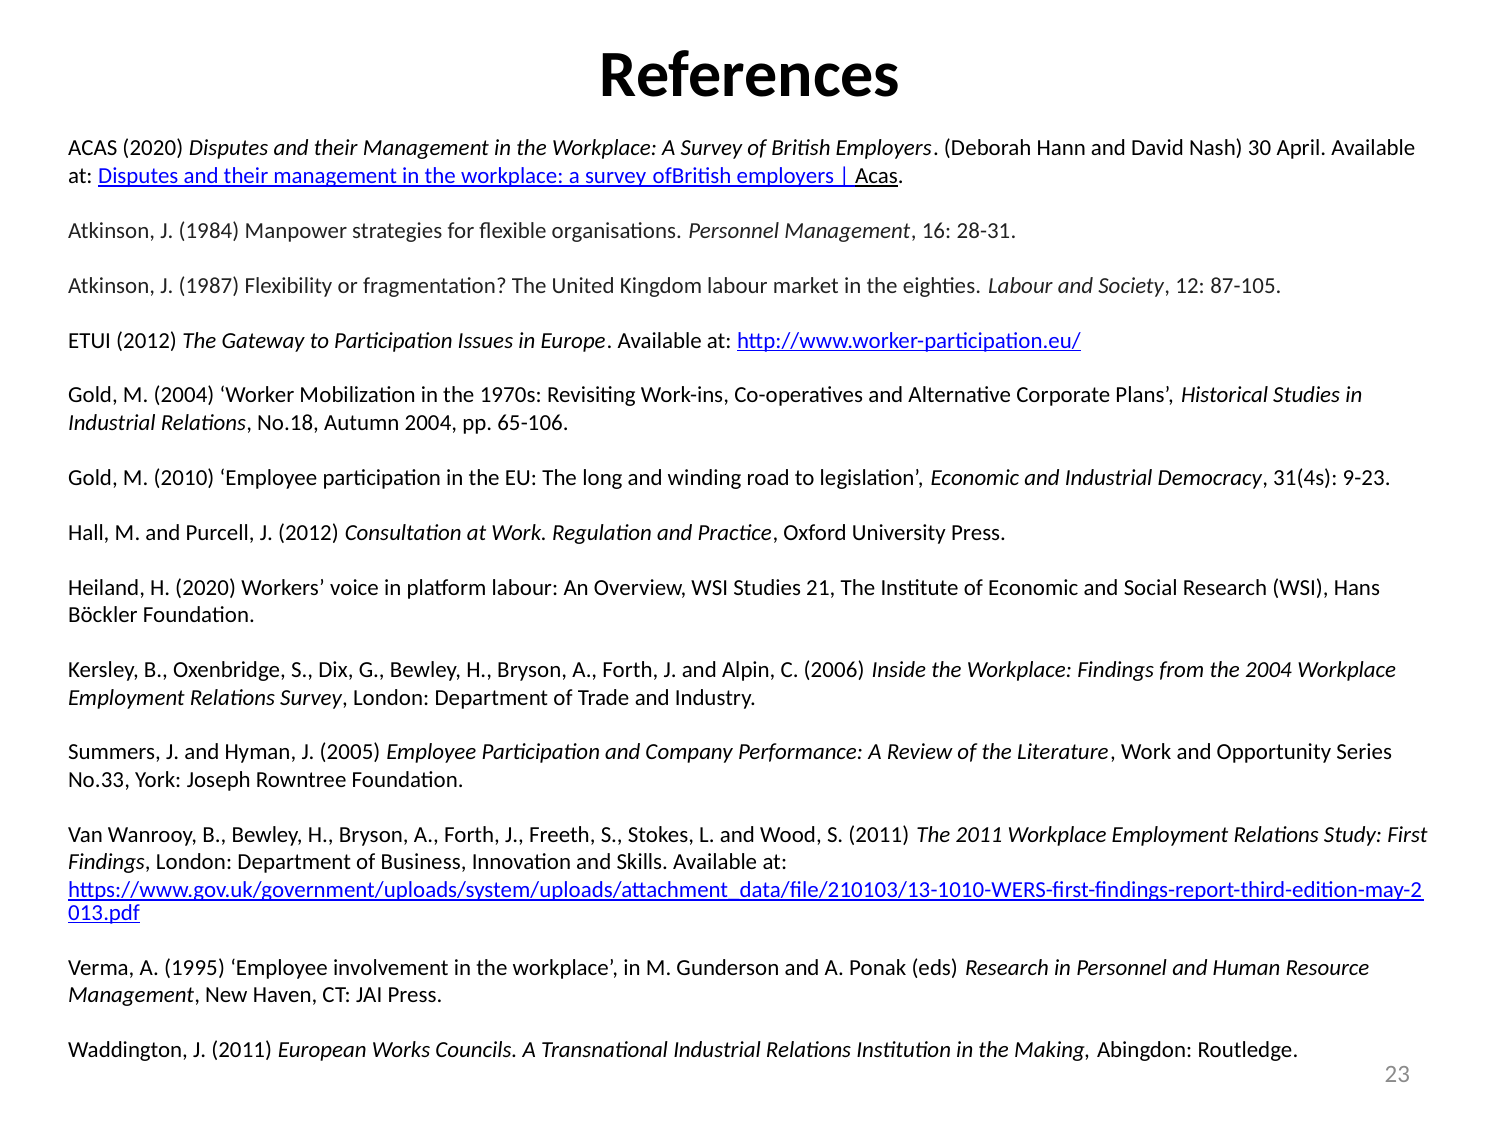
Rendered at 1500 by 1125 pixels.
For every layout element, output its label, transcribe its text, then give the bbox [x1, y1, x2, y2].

list ACAS (2020) Disputes and their Management in the Workplace: A Survey of British Employers. (Deborah Hann and David Nash) 30 April. Available at: Disputes and their management in the workplace: a survey ofBritish employers | Acas. Atkinson, J. (1984) Manpower strategies for flexible organisations. Personnel Management, 16: 28-31. Atkinson, J. (1987) Flexibility or fragmentation? The United Kingdom labour market in the eighties. Labour and Society, 12: 87-105. ETUI (2012) The Gateway to Participation Issues in Europe. Available at: http://www.worker-participation.eu/ Gold, M. (2004) ‘Worker Mobilization in the 1970s: Revisiting Work-ins, Co-operatives and Alternative Corporate Plans’, Historical Studies in Industrial Relations, No.18, Autumn 2004, pp. 65-106. Gold, M. (2010) ‘Employee participation in the EU: The long and winding road to legislation’, Economic and Industrial Democracy, 31(4s): 9-23. Hall, M. and Purcell, J. (2012) Consultation at Work. Regulation and Practice, Oxford University Press. Heiland, H. (2020) Workers’ voice in platform labour: An Overview, WSI Studies 21, The Institute of Economic and Social Research (WSI), Hans Böckler Foundation. Kersley, B., Oxenbridge, S., Dix, G., Bewley, H., Bryson, A., Forth, J. and Alpin, C. (2006) Inside the Workplace: Findings from the 2004 Workplace Employment Relations Survey, London: Department of Trade and Industry. Summers, J. and Hyman, J. (2005) Employee Participation and Company Performance: A Review of the Literature, Work and Opportunity Series No.33, York: Joseph Rowntree Foundation. Van Wanrooy, B., Bewley, H., Bryson, A., Forth, J., Freeth, S., Stokes, L. and Wood, S. (2011) The 2011 Workplace Employment Relations Study: First Findings, London: Department of Business, Innovation and Skills. Available at: https://www.gov.uk/government/uploads/system/uploads/attachment_data/file/210103/13-1010-WERS-first-findings-report-third-edition-may-2013.pdf Verma, A. (1995) ‘Employee involvement in the workplace’, in M. Gunderson and A. Ponak (eds) Research in Personnel and Human Resource Management, New Haven, CT: JAI Press. Waddington, J. (2011) European Works Councils. A Transnational Industrial Relations Institution in the Making, Abingdon: Routledge. [53, 125, 1447, 1103]
title References [75, 22, 1425, 117]
slide_number 23 [1074, 1042, 1425, 1103]
